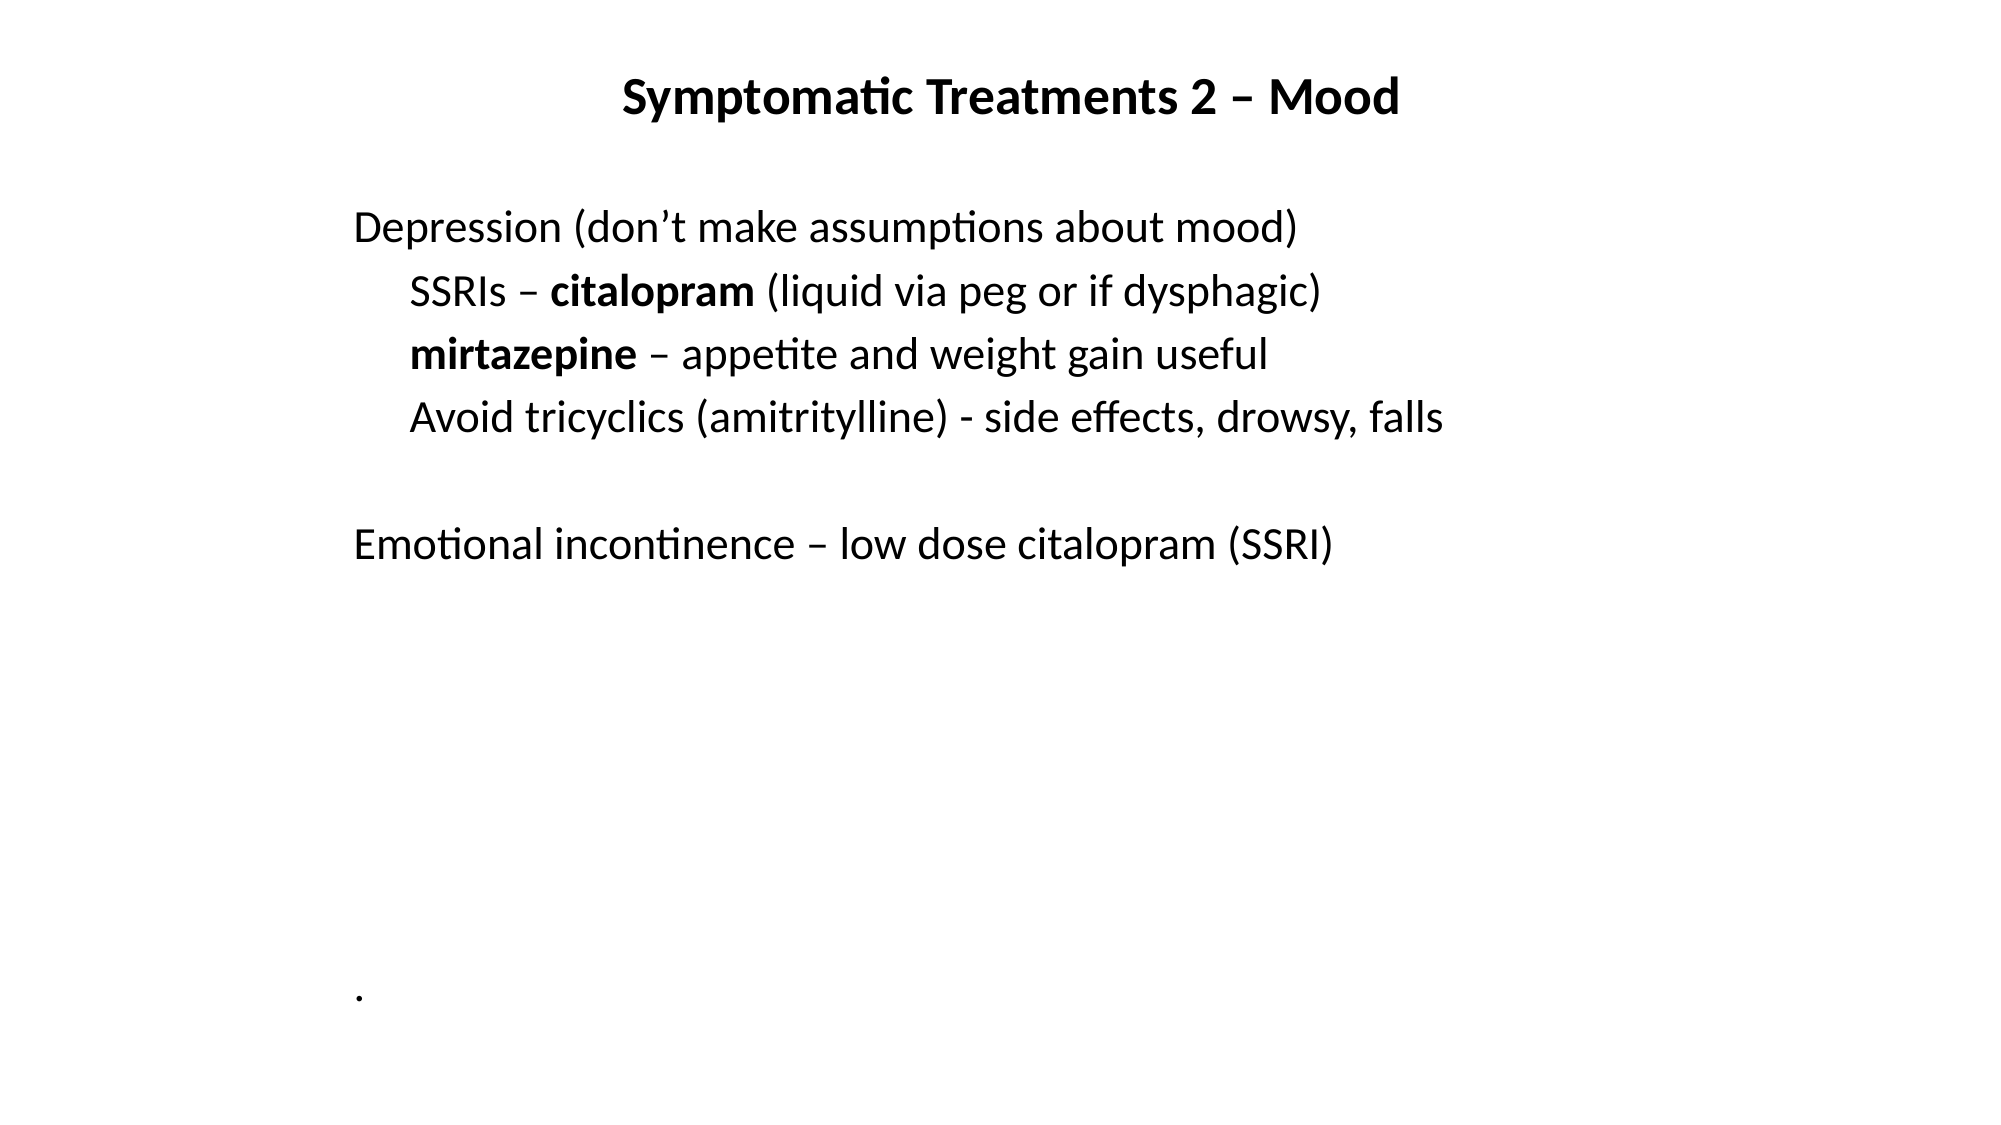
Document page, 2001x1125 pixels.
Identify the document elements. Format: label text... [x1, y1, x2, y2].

subtitle Symptomatic Treatments 2 – Mood Depression (don’t make assumptions about mood) SSRIs – citalopram (liquid via peg or if dysphagic) mirtazepine – appetite and weight gain useful Avoid tricyclics (amitritylline) - side effects, drowsy, falls Emotional incontinence – low dose citalopram (SSRI) . [338, 66, 1697, 1024]
